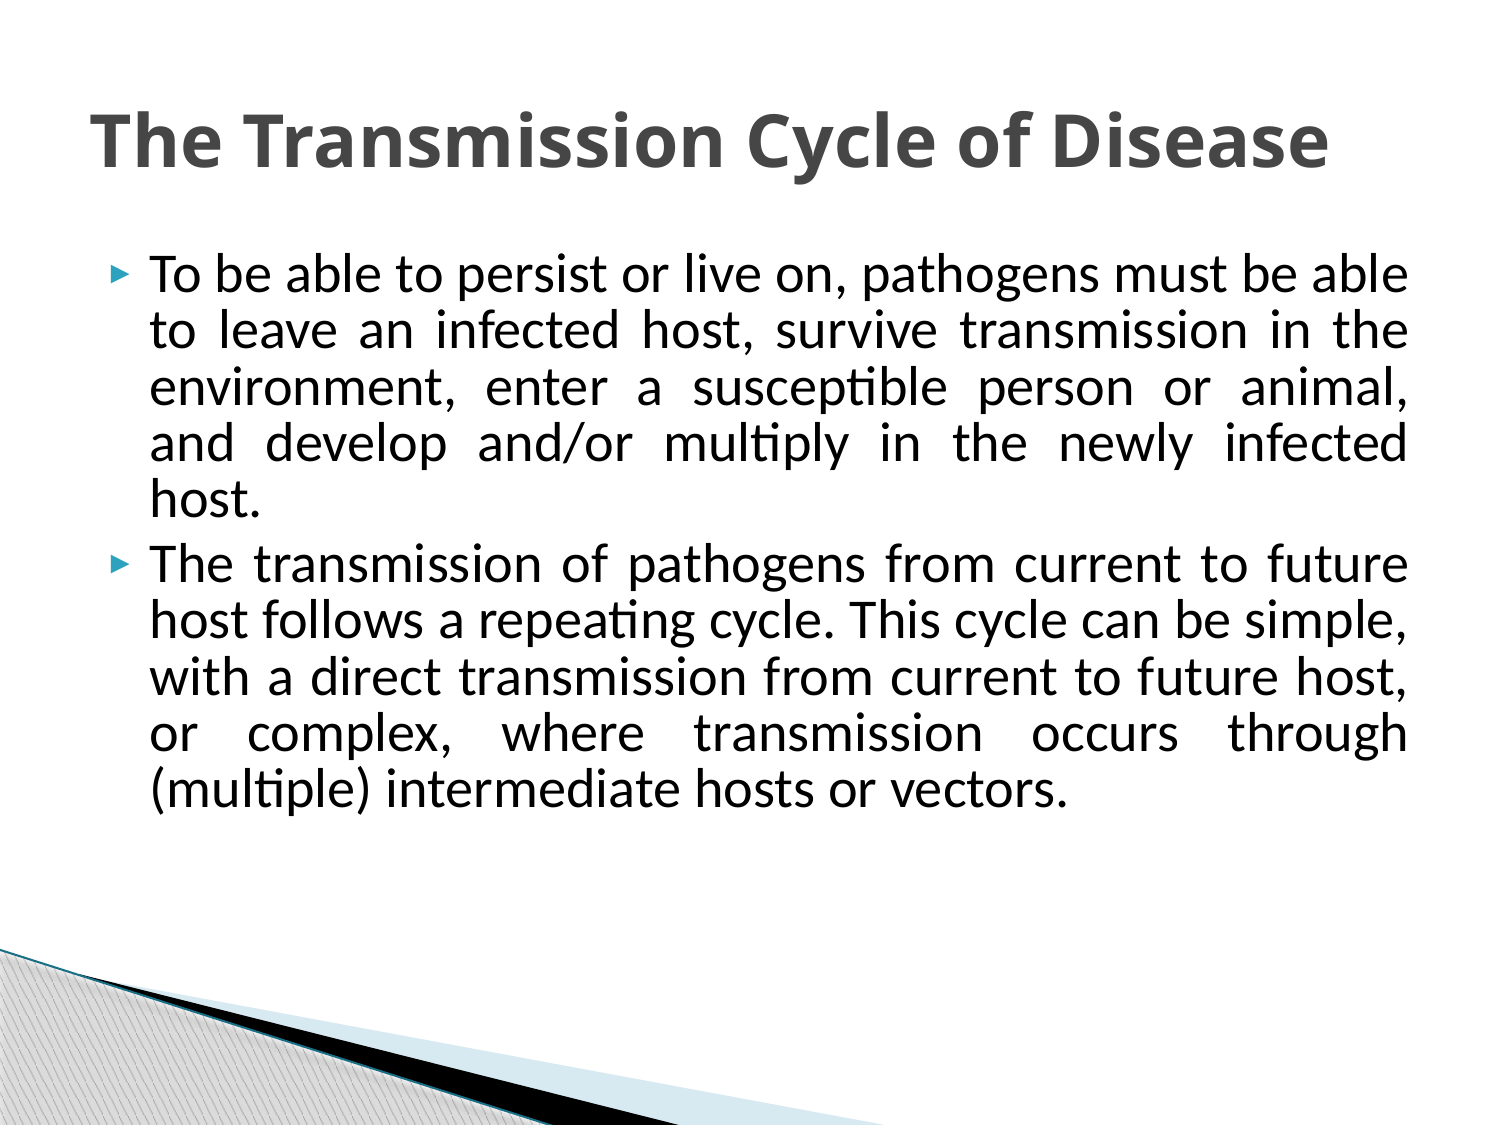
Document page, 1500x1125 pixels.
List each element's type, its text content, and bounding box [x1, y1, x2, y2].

list To be able to persist or live on, pathogens must be able to leave an infected host, survive transmission in the environment, enter a susceptible person or animal, and develop and/or multiply in the newly infected host. The transmission of pathogens from current to future host follows a repeating cycle. This cycle can be simple, with a direct transmission from current to future host, or complex, where transmission occurs through (multiple) intermediate hosts or vectors. [75, 243, 1425, 986]
title The Transmission Cycle of Disease [75, 45, 1425, 233]
